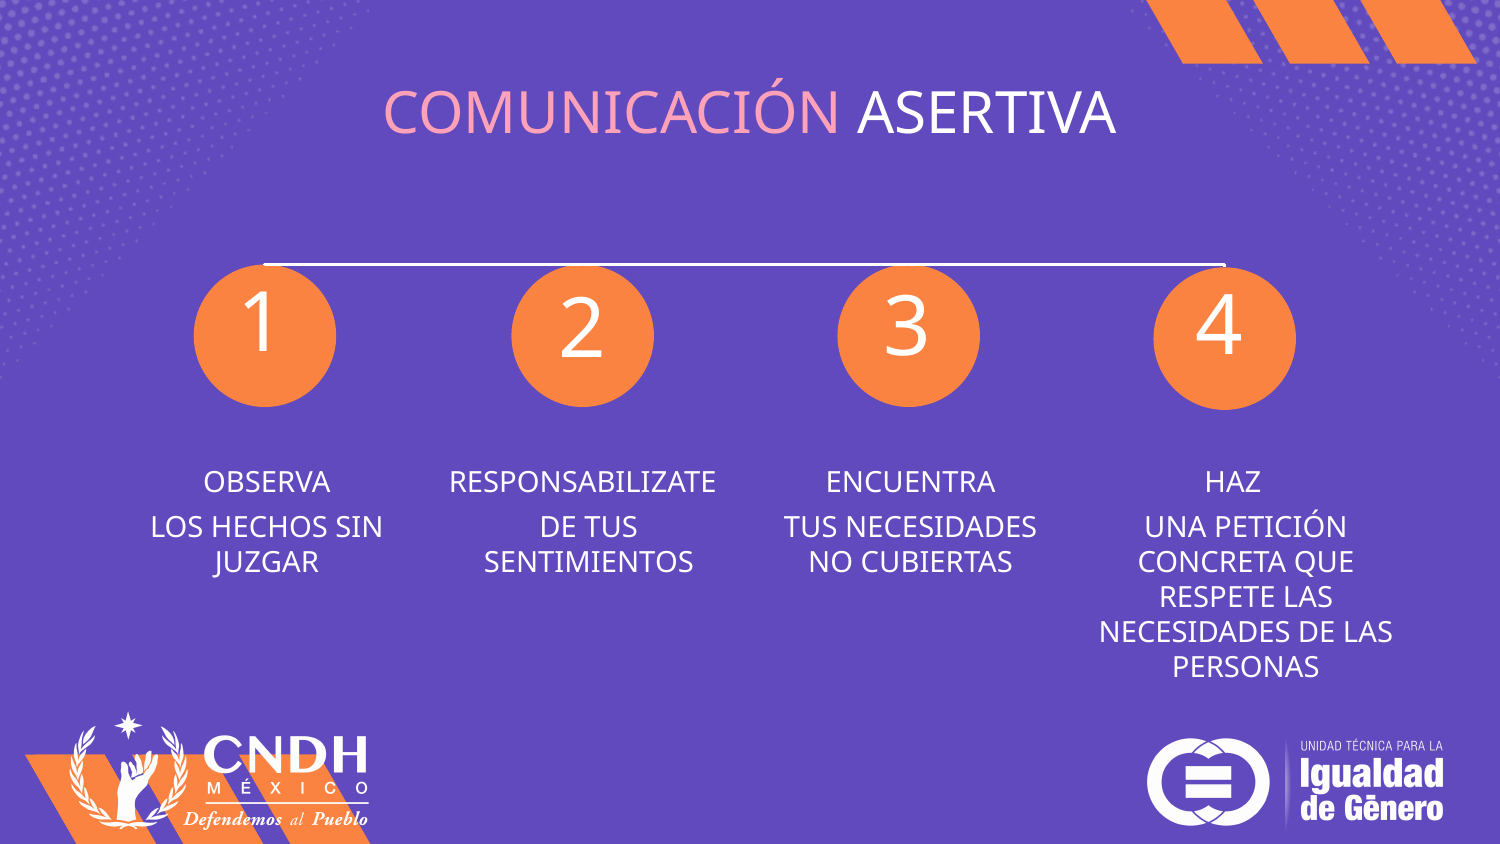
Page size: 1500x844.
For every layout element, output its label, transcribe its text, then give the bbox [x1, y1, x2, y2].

title COMUNICACIÓN ASERTIVA [118, 60, 1382, 150]
text_box TUS NECESIDADES NO CUBIERTAS [763, 493, 1058, 584]
text_box 1 [185, 261, 336, 376]
text_box ENCUENTRA [763, 453, 1058, 493]
text_box 4 [1144, 264, 1295, 379]
text_box [852, 379, 966, 408]
text_box [527, 381, 638, 408]
text_box [206, 376, 324, 408]
text_box 3 [832, 265, 983, 379]
text_box UNA PETICIÓN CONCRETA QUE RESPETE LAS NECESIDADES DE LAS PERSONAS [1067, 493, 1424, 584]
text_box RESPONSABILIZATE [372, 453, 763, 514]
text_box HAZ [1085, 453, 1380, 493]
text_box DE TUS SENTIMIENTOS [441, 493, 736, 584]
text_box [1065, 107, 1069, 425]
text_box 2 [507, 267, 658, 381]
picture [61, 706, 373, 834]
picture [1147, 735, 1443, 835]
text_box [1166, 379, 1284, 410]
text_box LOS HECHOS SIN JUZGAR [120, 493, 414, 584]
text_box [423, 105, 427, 424]
text_box OBSERVA [119, 453, 372, 514]
